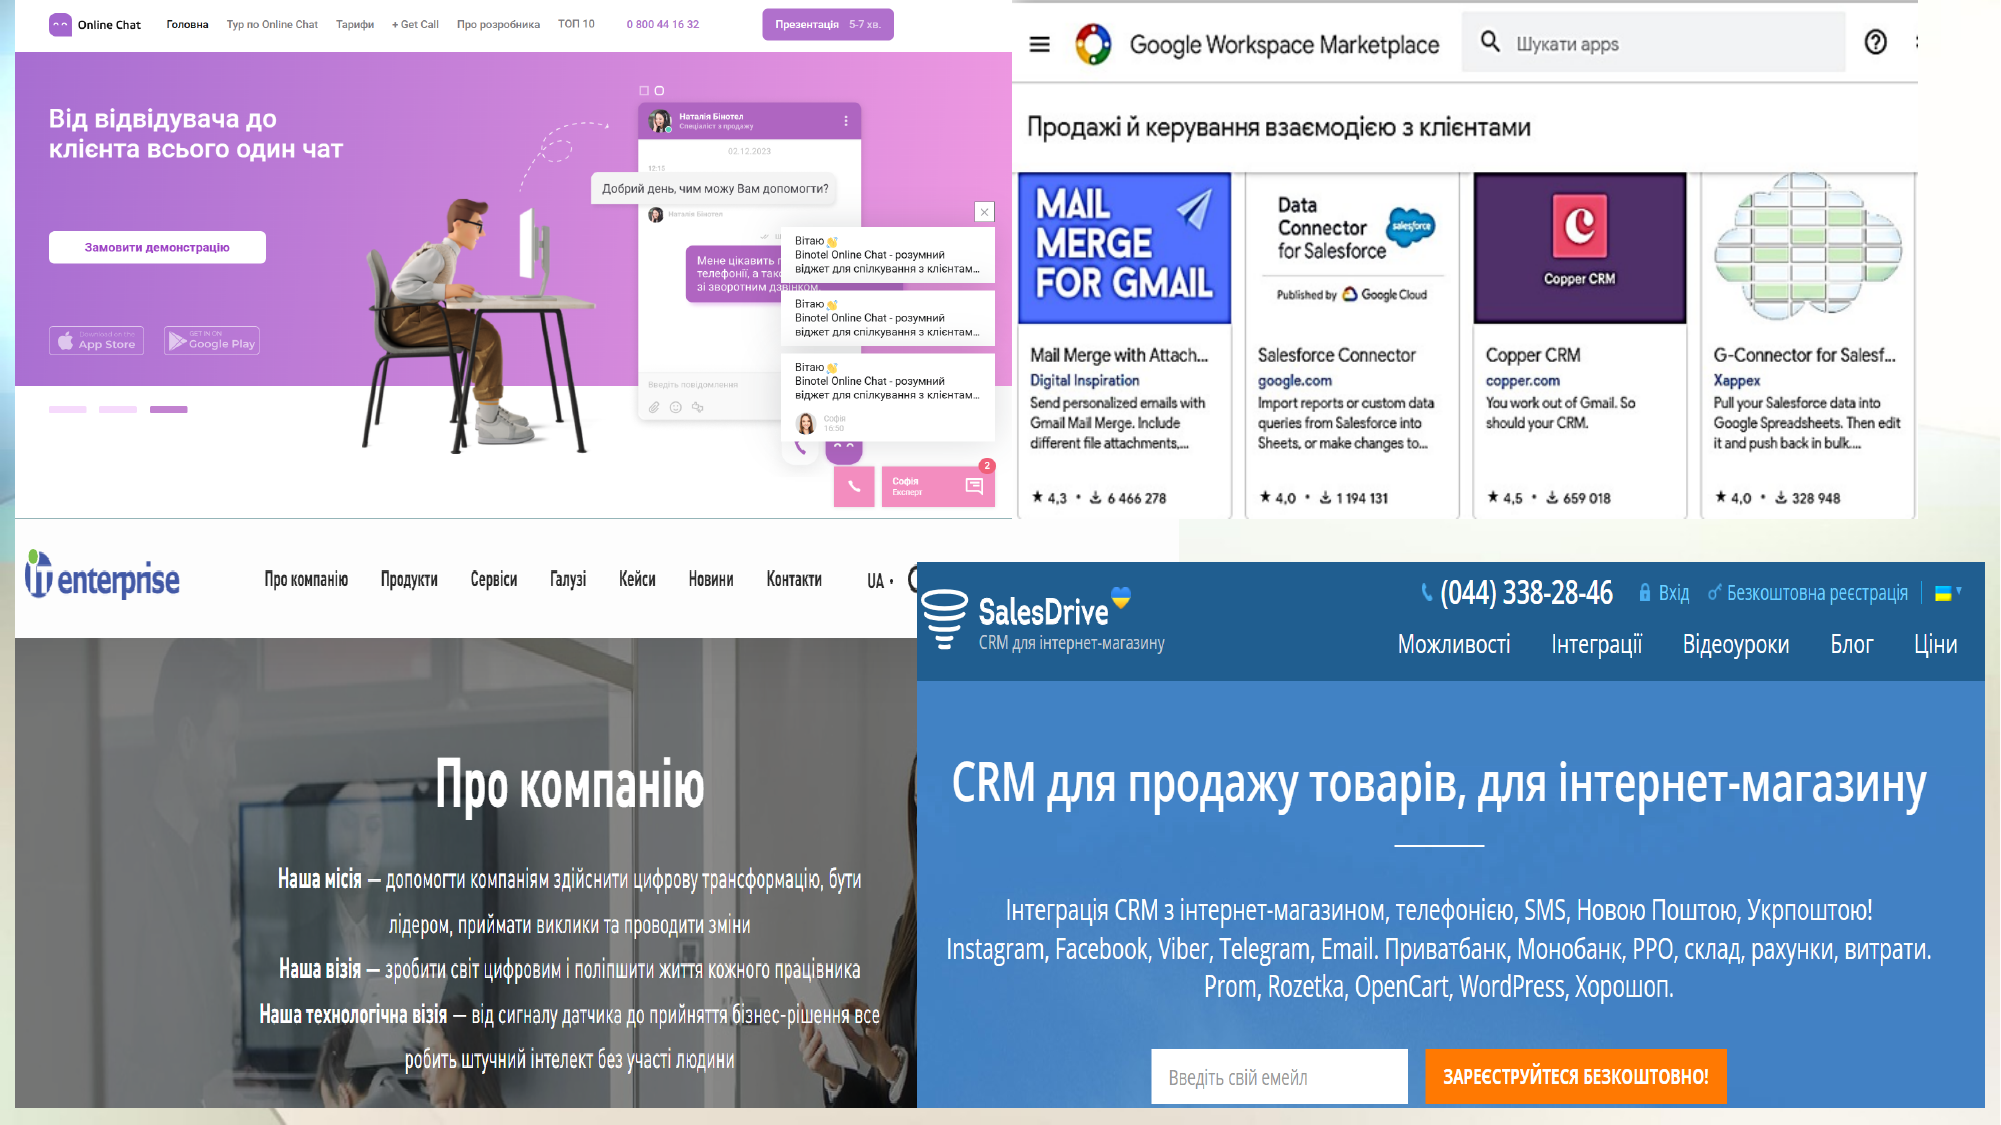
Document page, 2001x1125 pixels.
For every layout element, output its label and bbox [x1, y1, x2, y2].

list [14, 0, 1002, 505]
picture [0, 0, 2001, 1125]
